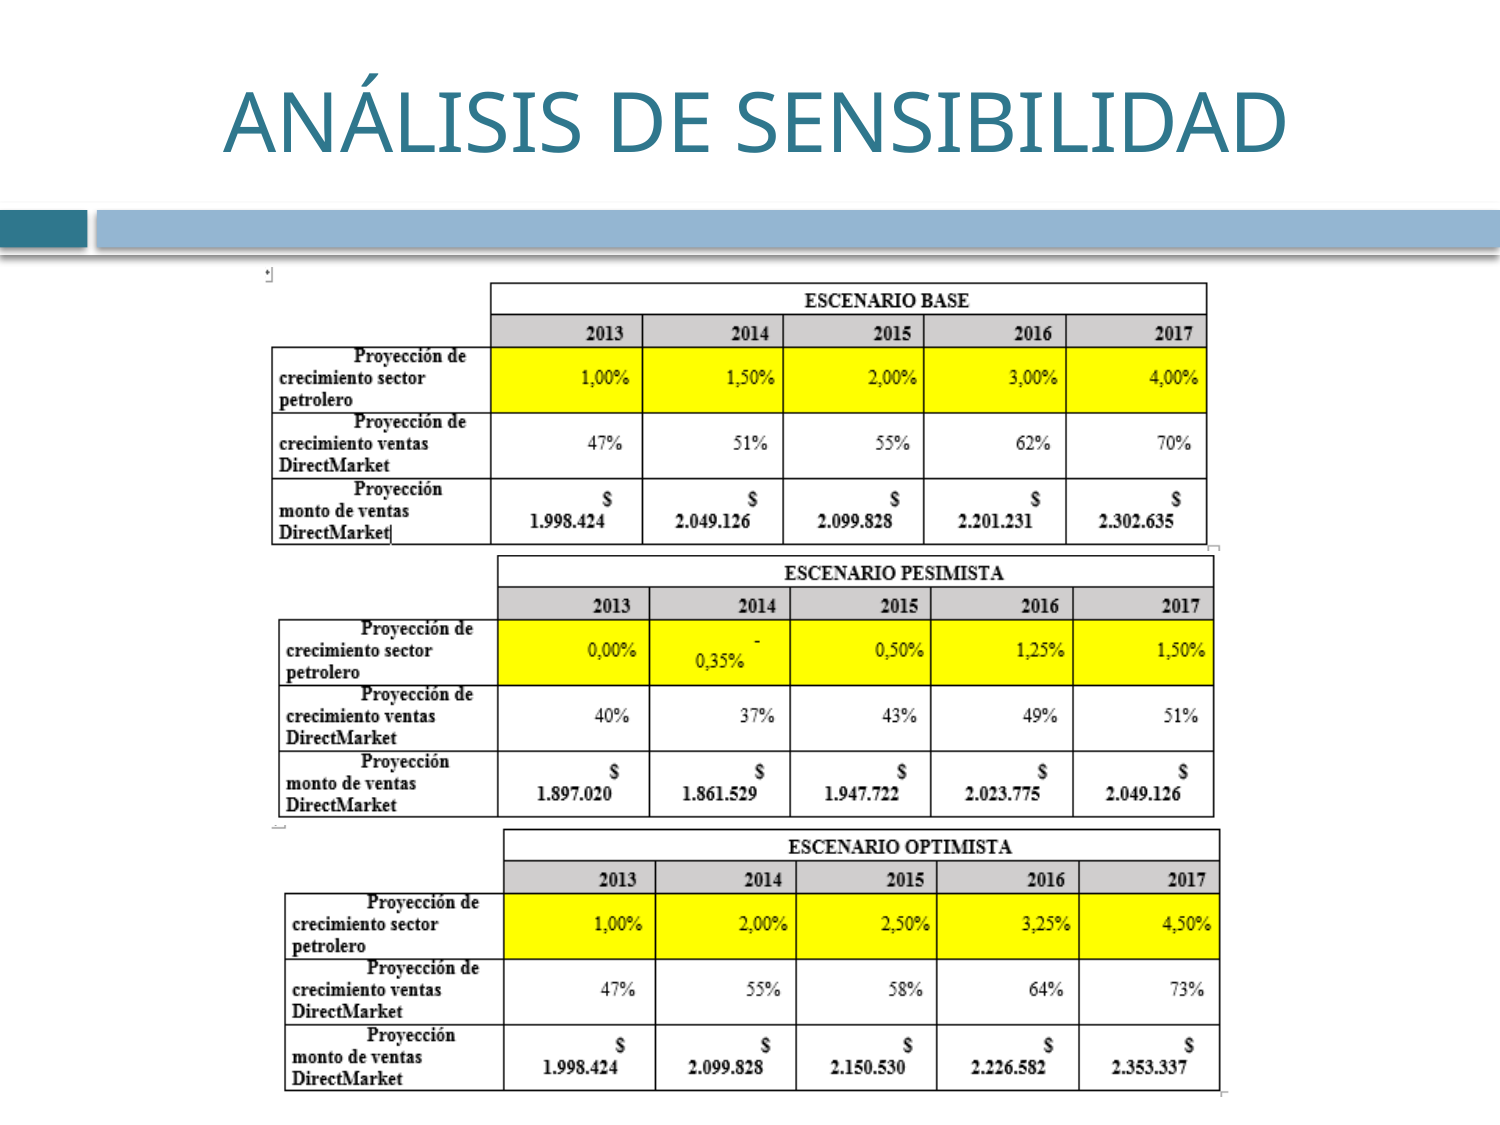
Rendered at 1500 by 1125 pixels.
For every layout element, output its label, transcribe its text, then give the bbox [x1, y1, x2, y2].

picture [265, 266, 1223, 551]
picture [271, 555, 1229, 1098]
title ANÁLISIS DE SENSIBILIDAD [99, 37, 1438, 200]
